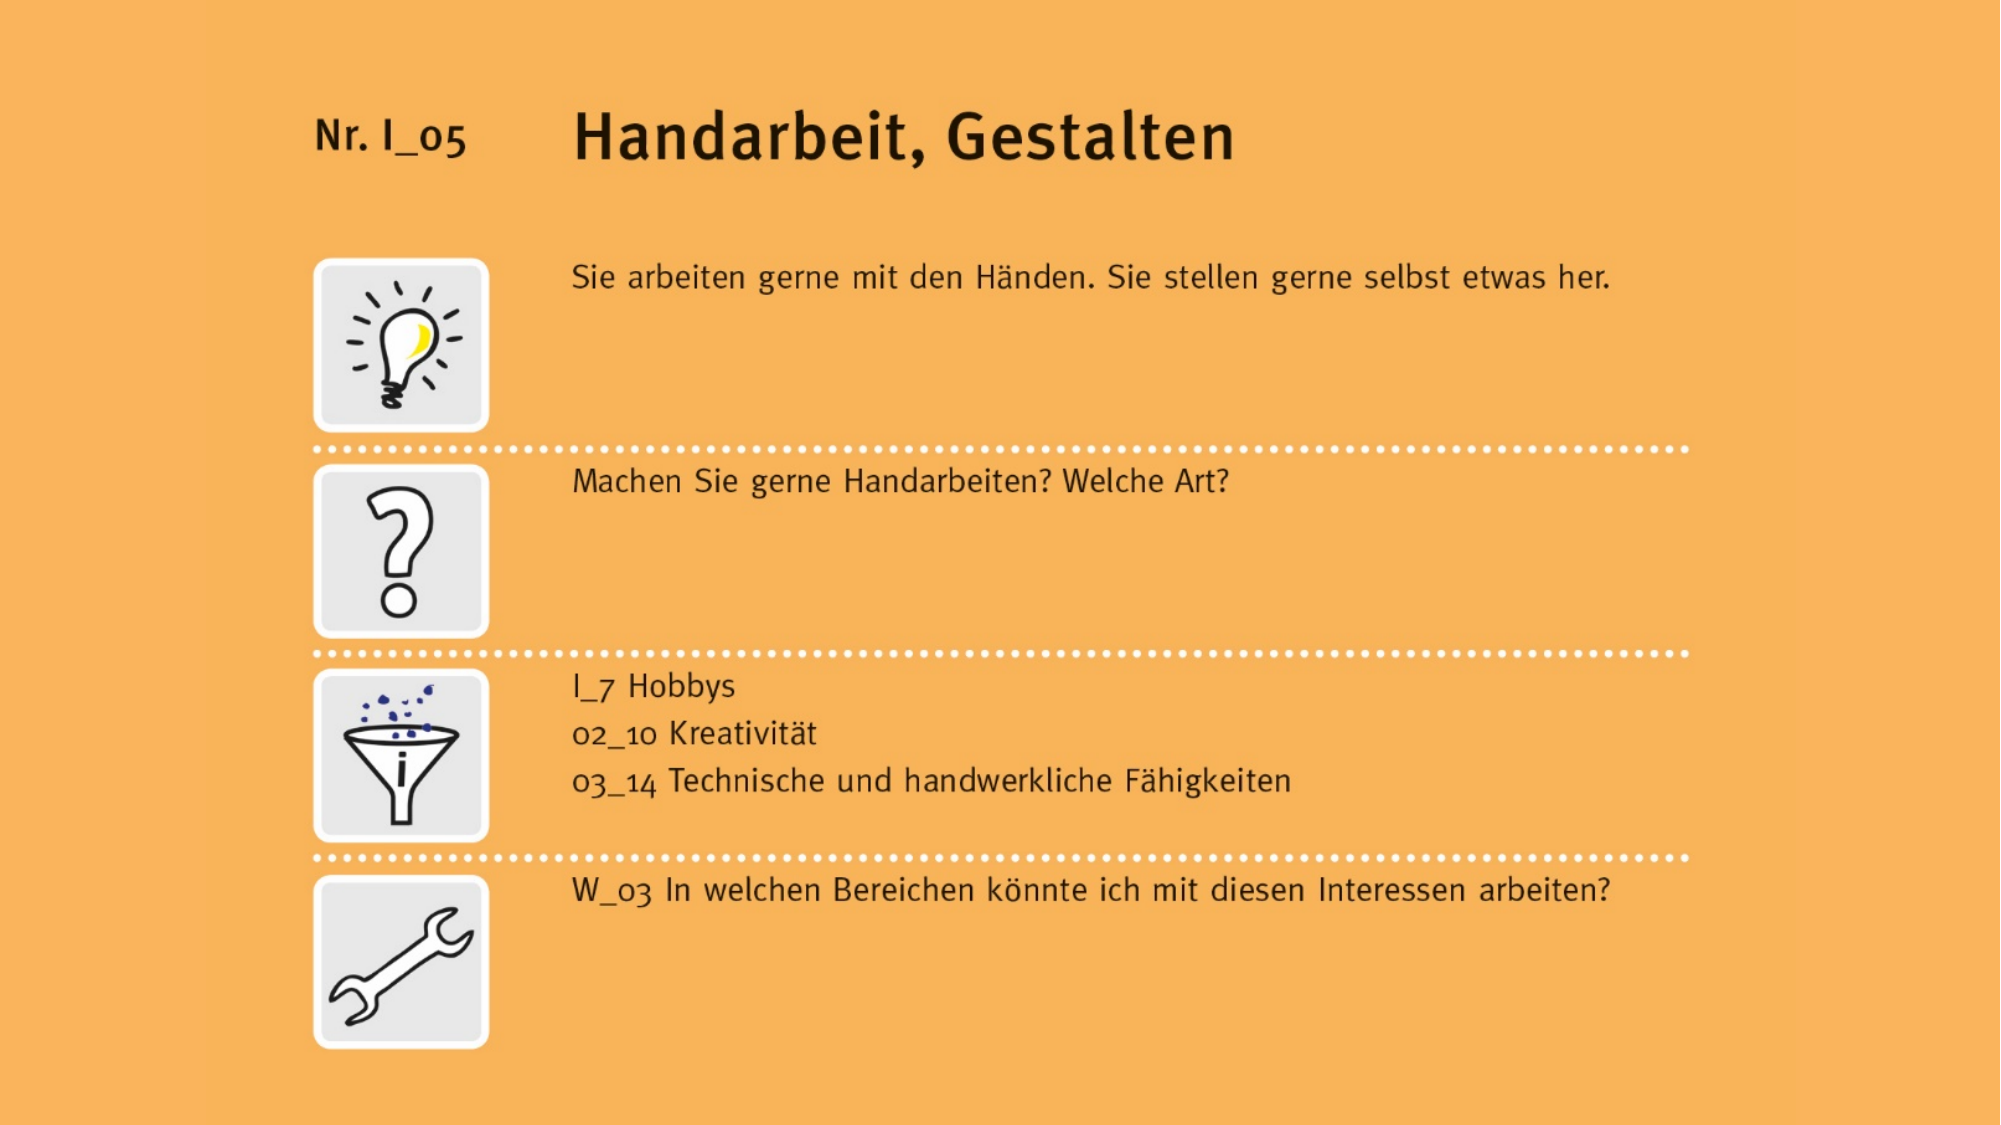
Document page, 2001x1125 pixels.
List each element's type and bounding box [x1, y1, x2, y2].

picture [206, 0, 1796, 1125]
